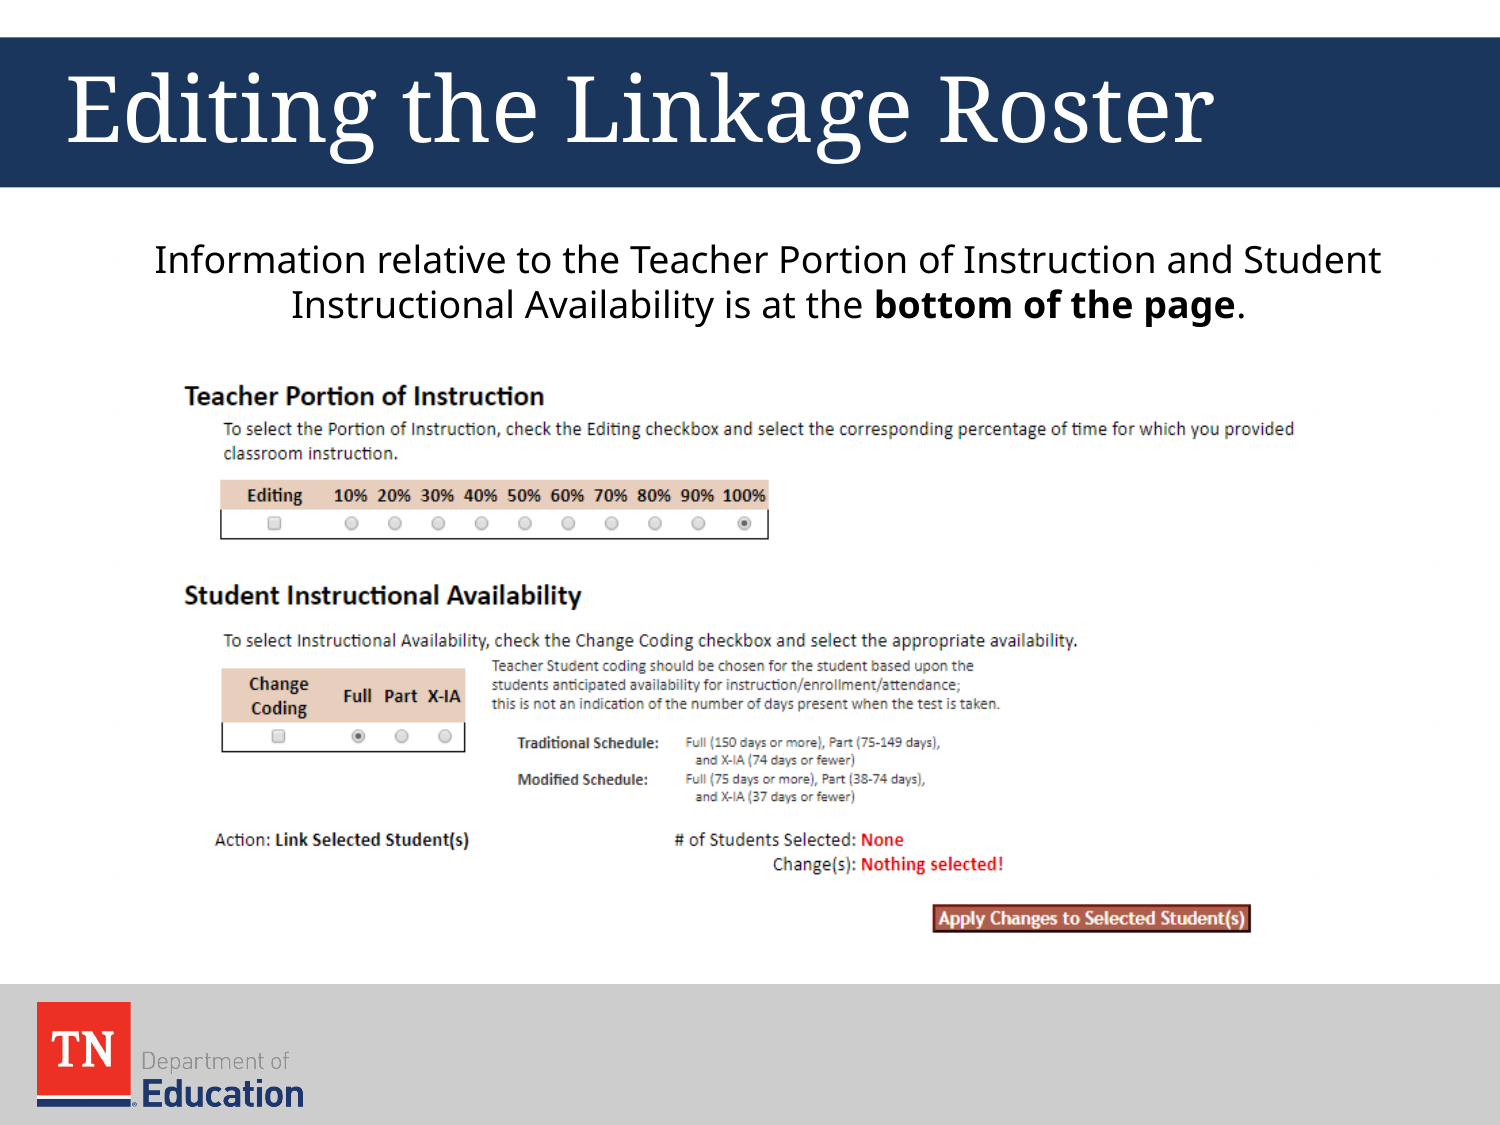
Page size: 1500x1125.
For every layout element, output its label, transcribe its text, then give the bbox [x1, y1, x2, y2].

picture [37, 1002, 303, 1107]
title Editing the Linkage Roster [50, 37, 1413, 188]
text_box Information relative to the Teacher Portion of Instruction and Student Instructional Availability is at the bottom of the page. [99, 228, 1438, 334]
picture [0, 188, 1500, 984]
